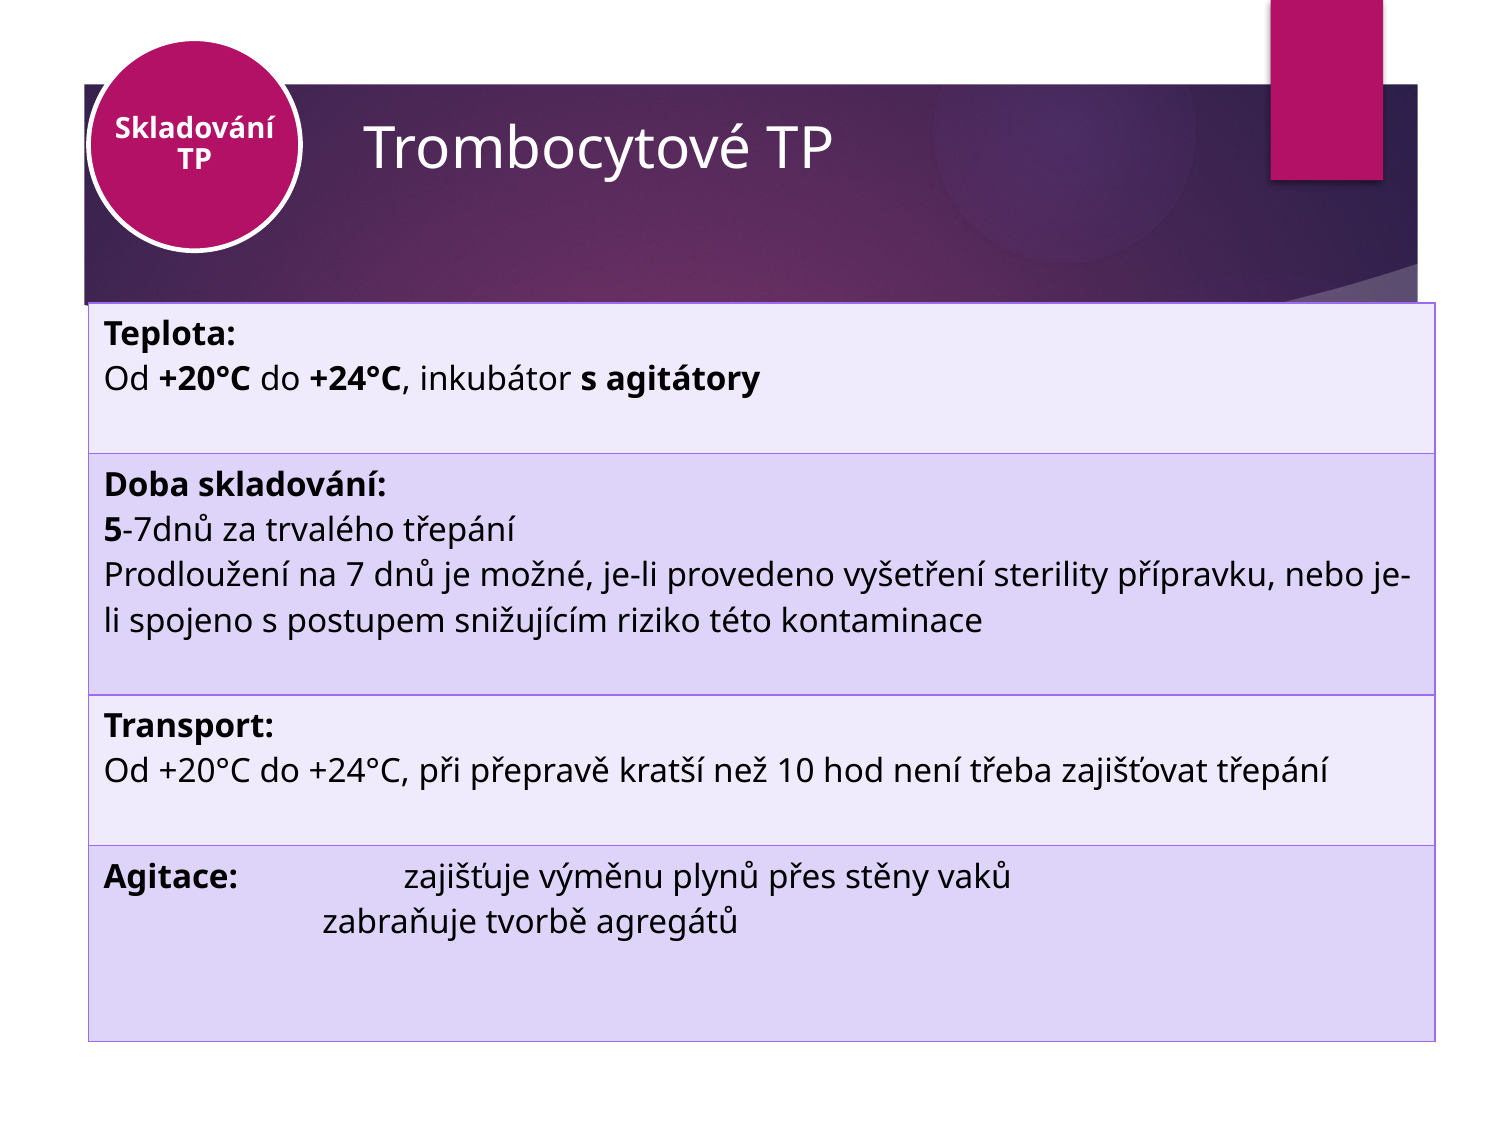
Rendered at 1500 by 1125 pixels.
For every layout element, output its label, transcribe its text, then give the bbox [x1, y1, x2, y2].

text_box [88, 38, 301, 251]
table_header Teplota: Od +20°C do +24°C, inkubátor s agitátory [89, 304, 1434, 453]
table_cell Agitace: zajišťuje výměnu plynů přes stěny vaků zabraňuje tvorbě agregátů [89, 846, 1434, 1041]
table_cell Transport: Od +20°C do +24°C, při přepravě kratší než 10 hod není třeba zajišťovat třepání [89, 696, 1434, 845]
title Trombocytové TP [348, 36, 1397, 254]
table_cell Doba skladování: 5-7dnů za trvalého třepání Prodloužení na 7 dnů je možné, je-li provedeno vyšetření sterility přípravku, nebo je-li spojeno s postupem snižujícím riziko této kontaminace [89, 454, 1434, 694]
